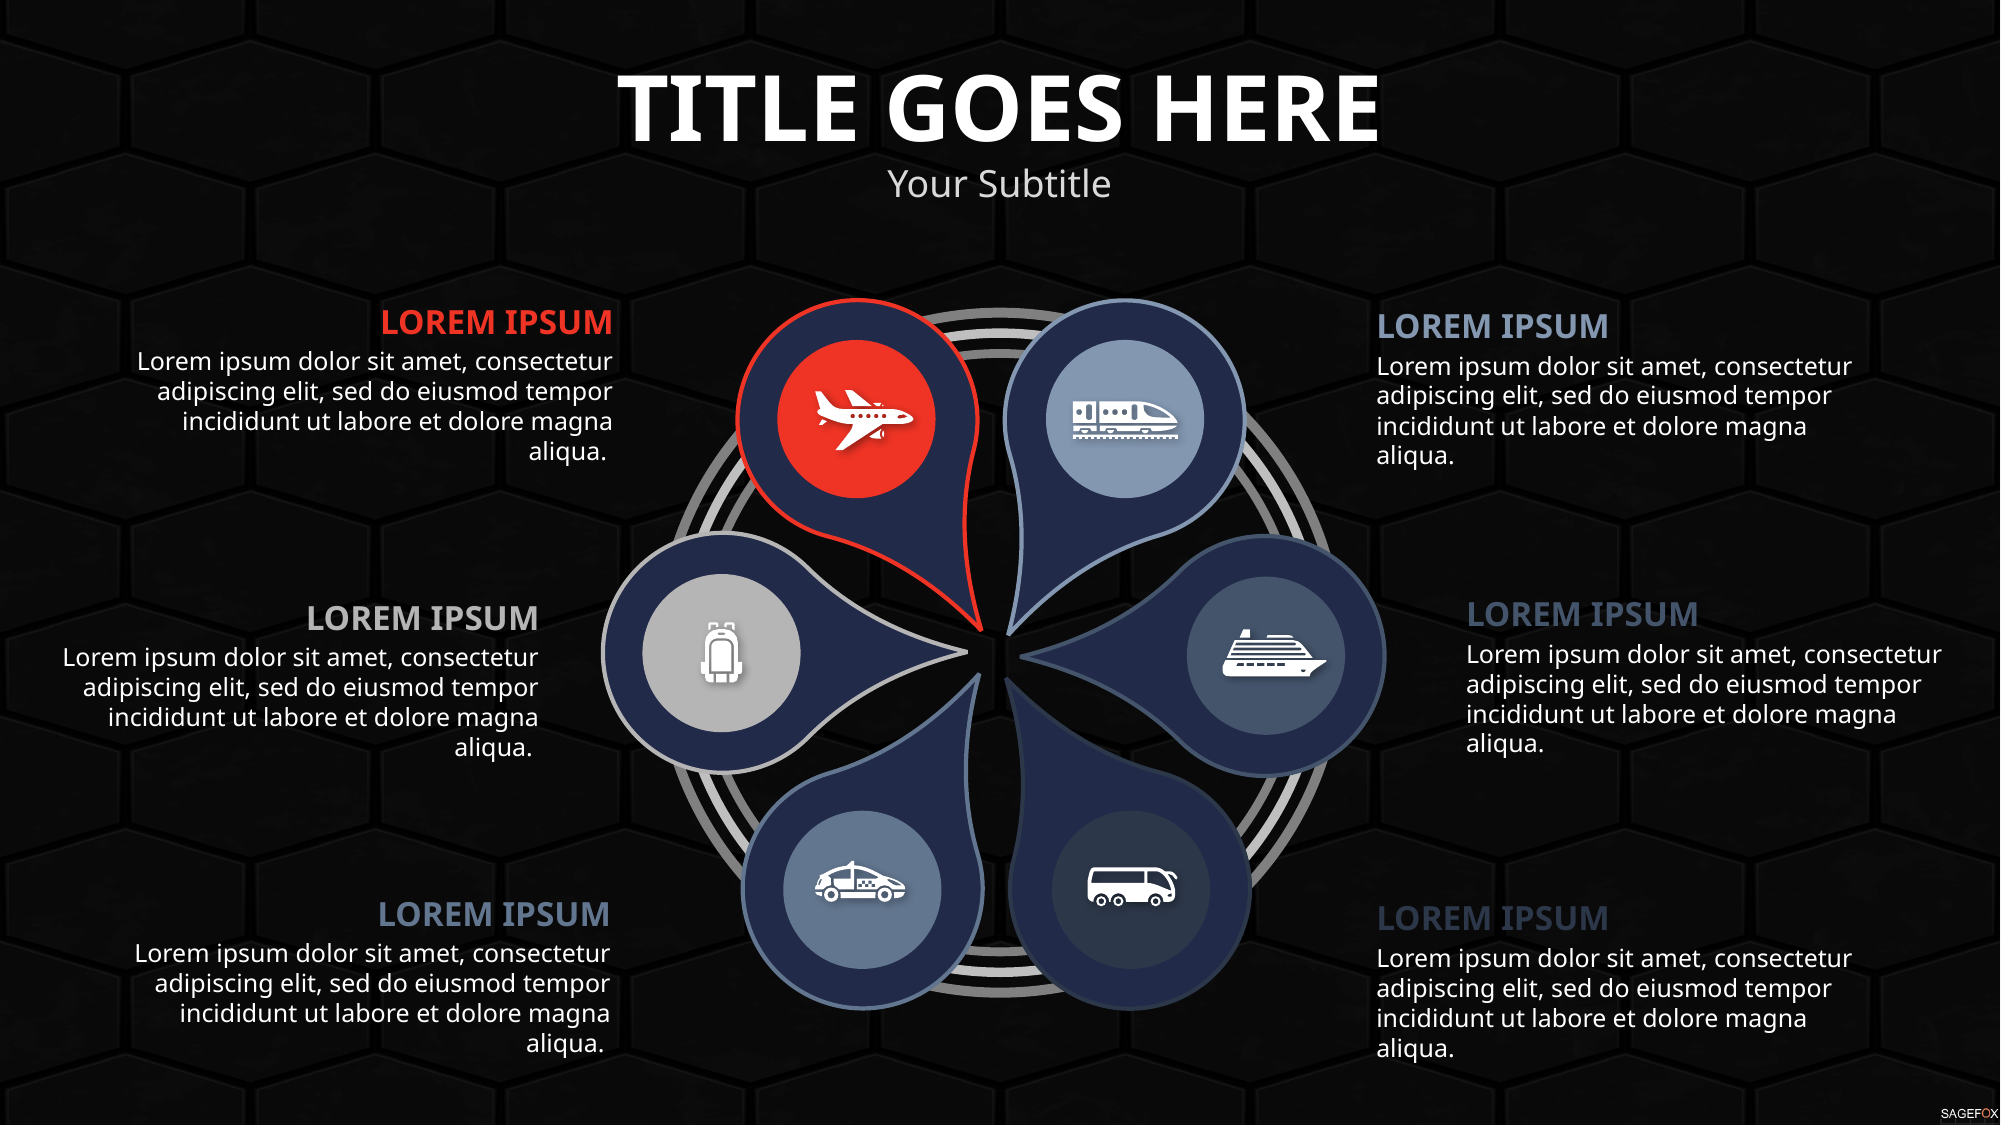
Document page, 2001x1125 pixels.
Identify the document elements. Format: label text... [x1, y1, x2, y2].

text_box LOREM IPSUM Lorem ipsum dolor sit amet, consectetur adipiscing elit, sed do eiusmod tempor incididunt ut labore et dolore magna aliqua. [1361, 297, 1887, 478]
text_box LOREM IPSUM Lorem ipsum dolor sit amet, consectetur adipiscing elit, sed do eiusmod tempor incididunt ut labore et dolore magna aliqua. [29, 589, 555, 770]
text_box [811, 998, 915, 1010]
text_box [1082, 299, 1168, 307]
text_box [601, 553, 654, 753]
text_box [1078, 998, 1182, 1010]
text_box [814, 299, 901, 307]
picture [0, 0, 2001, 1125]
text_box LOREM IPSUM Lorem ipsum dolor sit amet, consectetur adipiscing elit, sed do eiusmod tempor incididunt ut labore et dolore magna aliqua. [100, 885, 626, 1065]
text_box LOREM IPSUM Lorem ipsum dolor sit amet, consectetur adipiscing elit, sed do eiusmod tempor incididunt ut labore et dolore magna aliqua. [103, 293, 629, 474]
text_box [654, 307, 1345, 998]
text_box [1345, 565, 1386, 747]
text_box LOREM IPSUM Lorem ipsum dolor sit amet, consectetur adipiscing elit, sed do eiusmod tempor incididunt ut labore et dolore magna aliqua. [1451, 585, 1977, 766]
text_box [641, 609, 654, 697]
text_box TITLE GOES HERE Your Subtitle [548, 42, 1452, 322]
text_box LOREM IPSUM Lorem ipsum dolor sit amet, consectetur adipiscing elit, sed do eiusmod tempor incididunt ut labore et dolore magna aliqua. [1361, 890, 1887, 1070]
